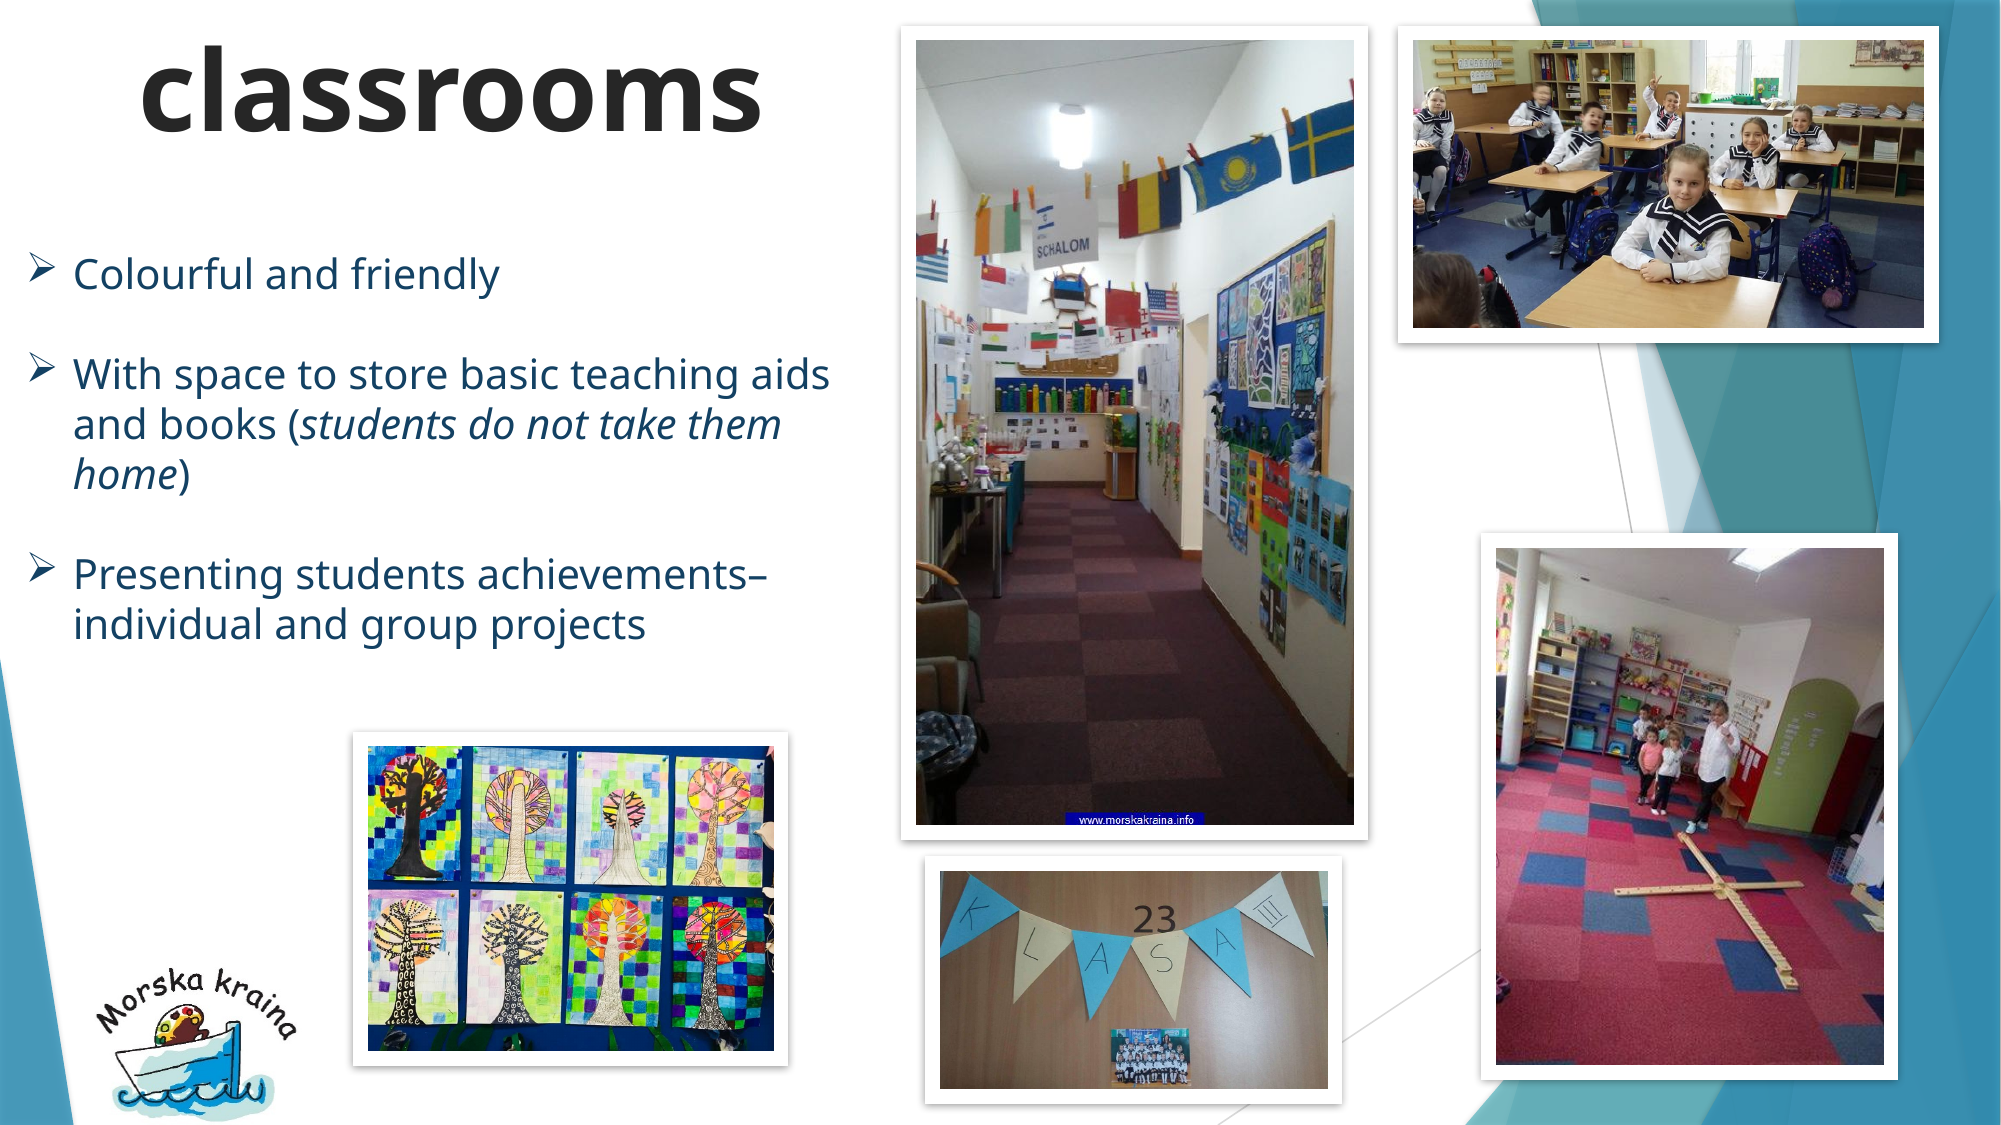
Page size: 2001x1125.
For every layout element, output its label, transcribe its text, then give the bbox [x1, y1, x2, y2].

text_box Colourful and friendly With space to store basic teaching aids and books (students do not take them home) Presenting students achievements– individual and group projects [11, 240, 870, 656]
picture [1411, 39, 1925, 329]
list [915, 39, 1355, 826]
text_box classrooms [123, 11, 781, 162]
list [1495, 547, 1885, 1066]
picture [938, 870, 1329, 1090]
picture [367, 745, 775, 1052]
picture [90, 956, 312, 1125]
